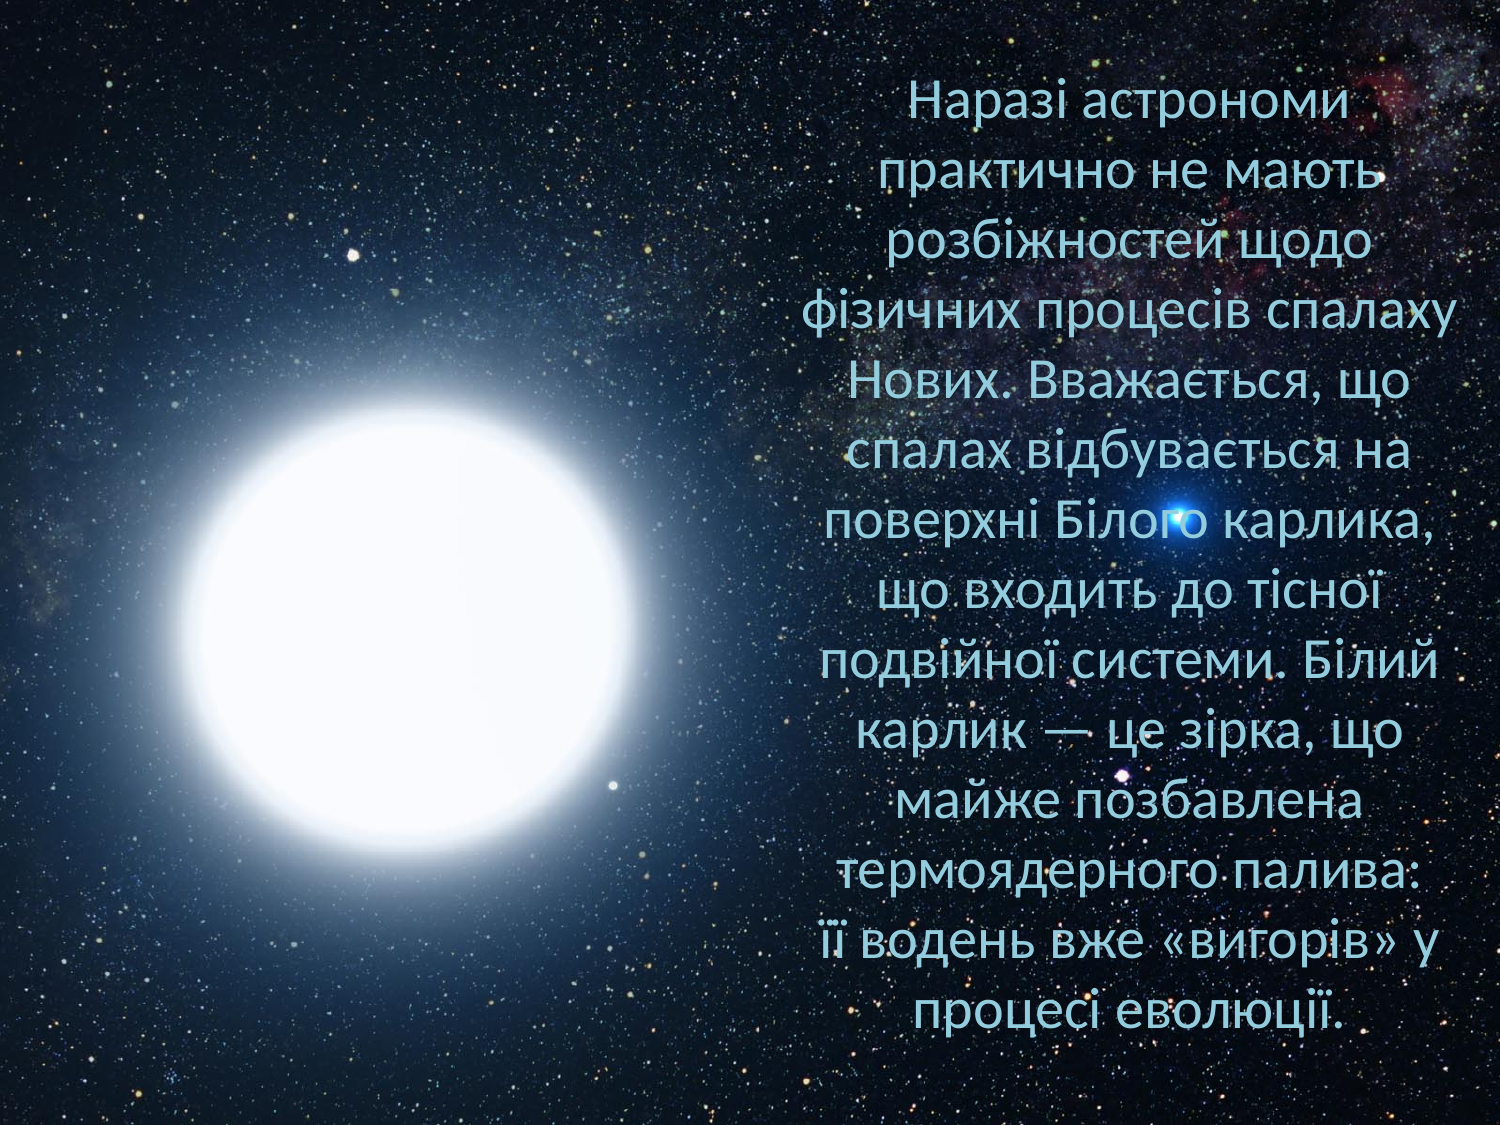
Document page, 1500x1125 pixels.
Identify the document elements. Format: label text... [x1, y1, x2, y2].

picture [0, 0, 1500, 1125]
title Наразі астрономи практично не мають розбіжностей щодо фізичних процесів спалаху Нових. Вважається, що спалах відбувається на поверхні Білого карлика, що входить до тісної подвійної системи. Білий карлик — це зірка, що майже позбавлена термоядерного палива: її водень вже «вигорів» у процесі еволюції. [785, 456, 1474, 644]
